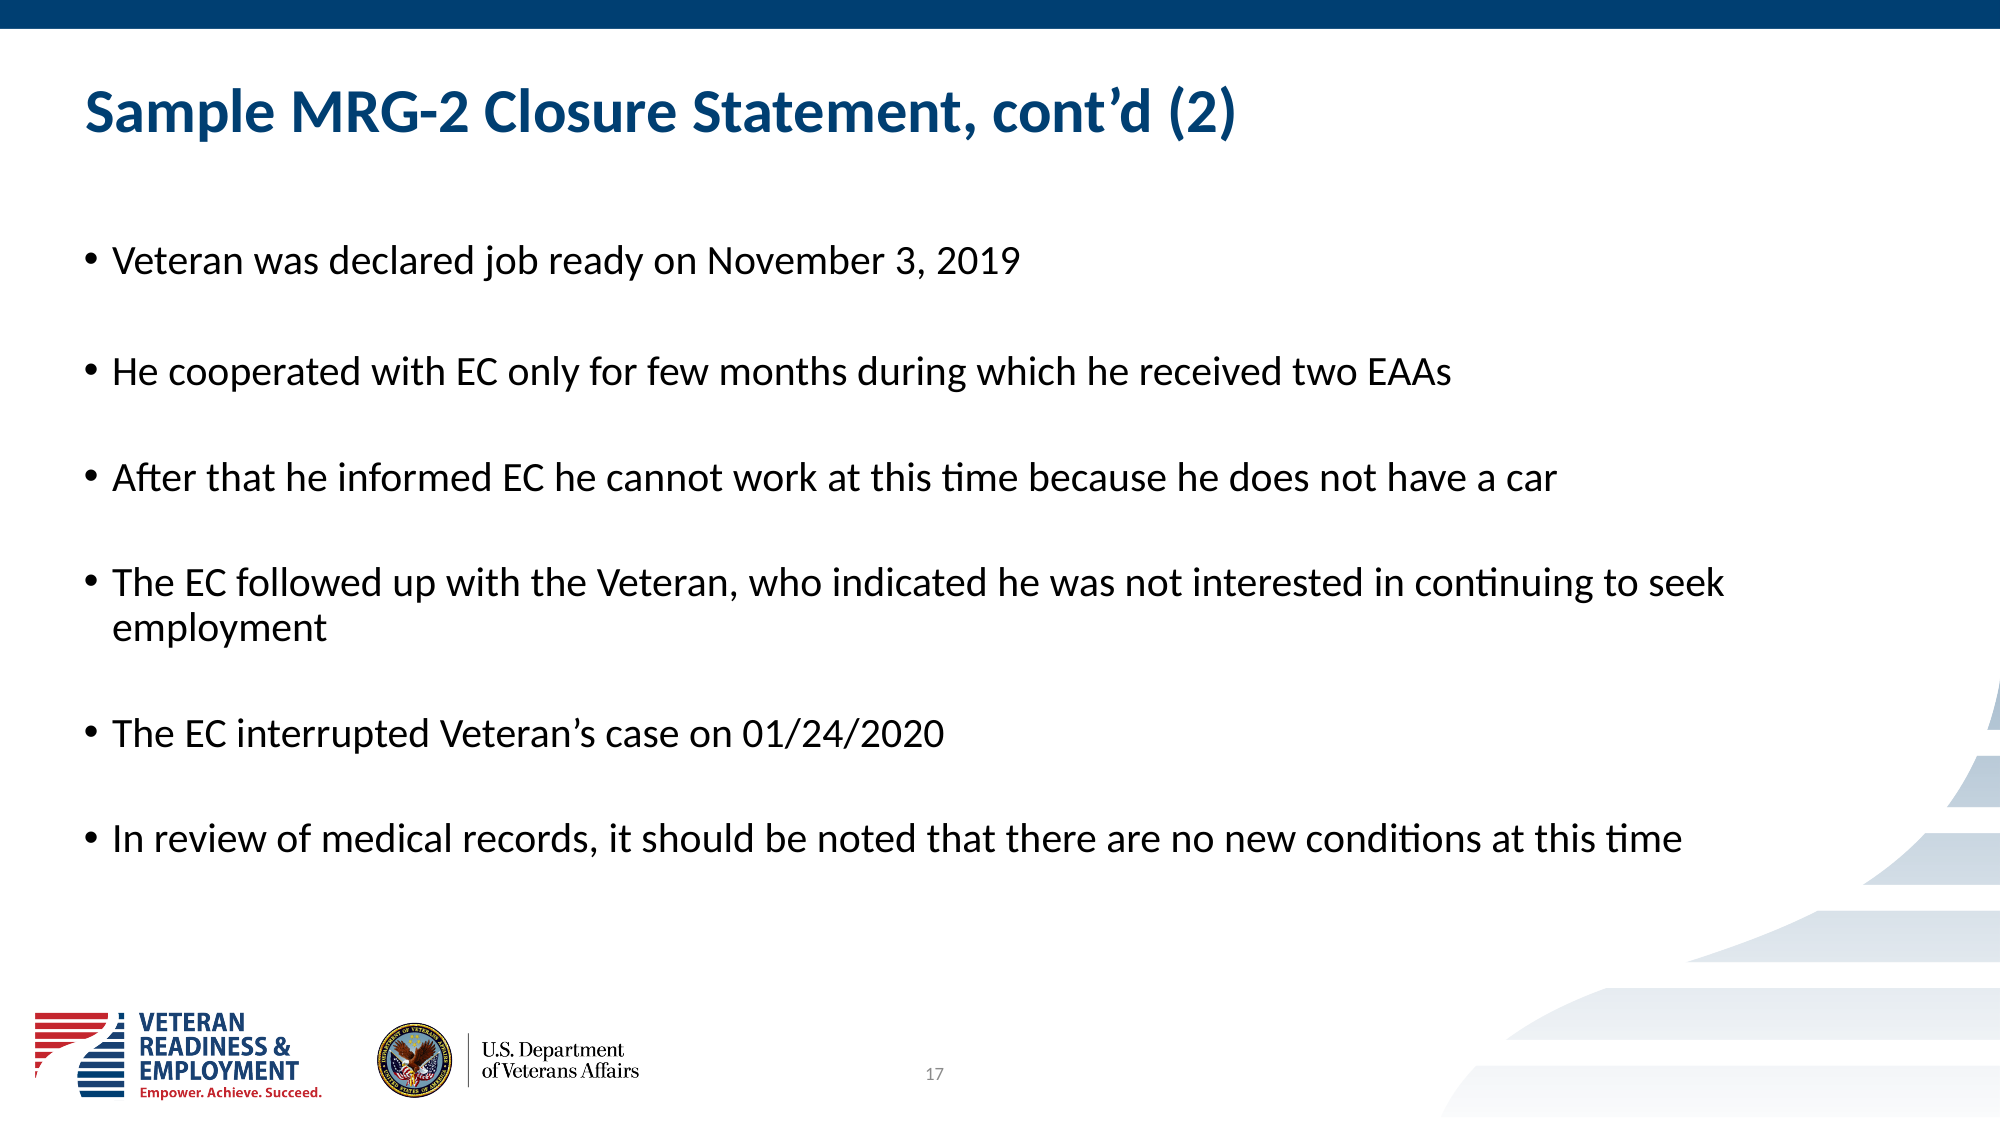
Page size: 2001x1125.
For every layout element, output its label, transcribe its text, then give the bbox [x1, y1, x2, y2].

list Veteran was declared job ready on November 3, 2019 He cooperated with EC only for few months during which he received two EAAs After that he informed EC he cannot work at this time because he does not have a car The EC followed up with the Veteran, who indicated he was not interested in continuing to seek employment The EC interrupted Veteran’s case on 01/24/2020 In review of medical records, it should be noted that there are no new conditions at this time [68, 231, 1794, 1014]
slide_number 17 [878, 1042, 992, 1103]
title Sample MRG-2 Closure Statement, cont’d (2) [69, 47, 1664, 176]
picture [0, 0, 2000, 1125]
